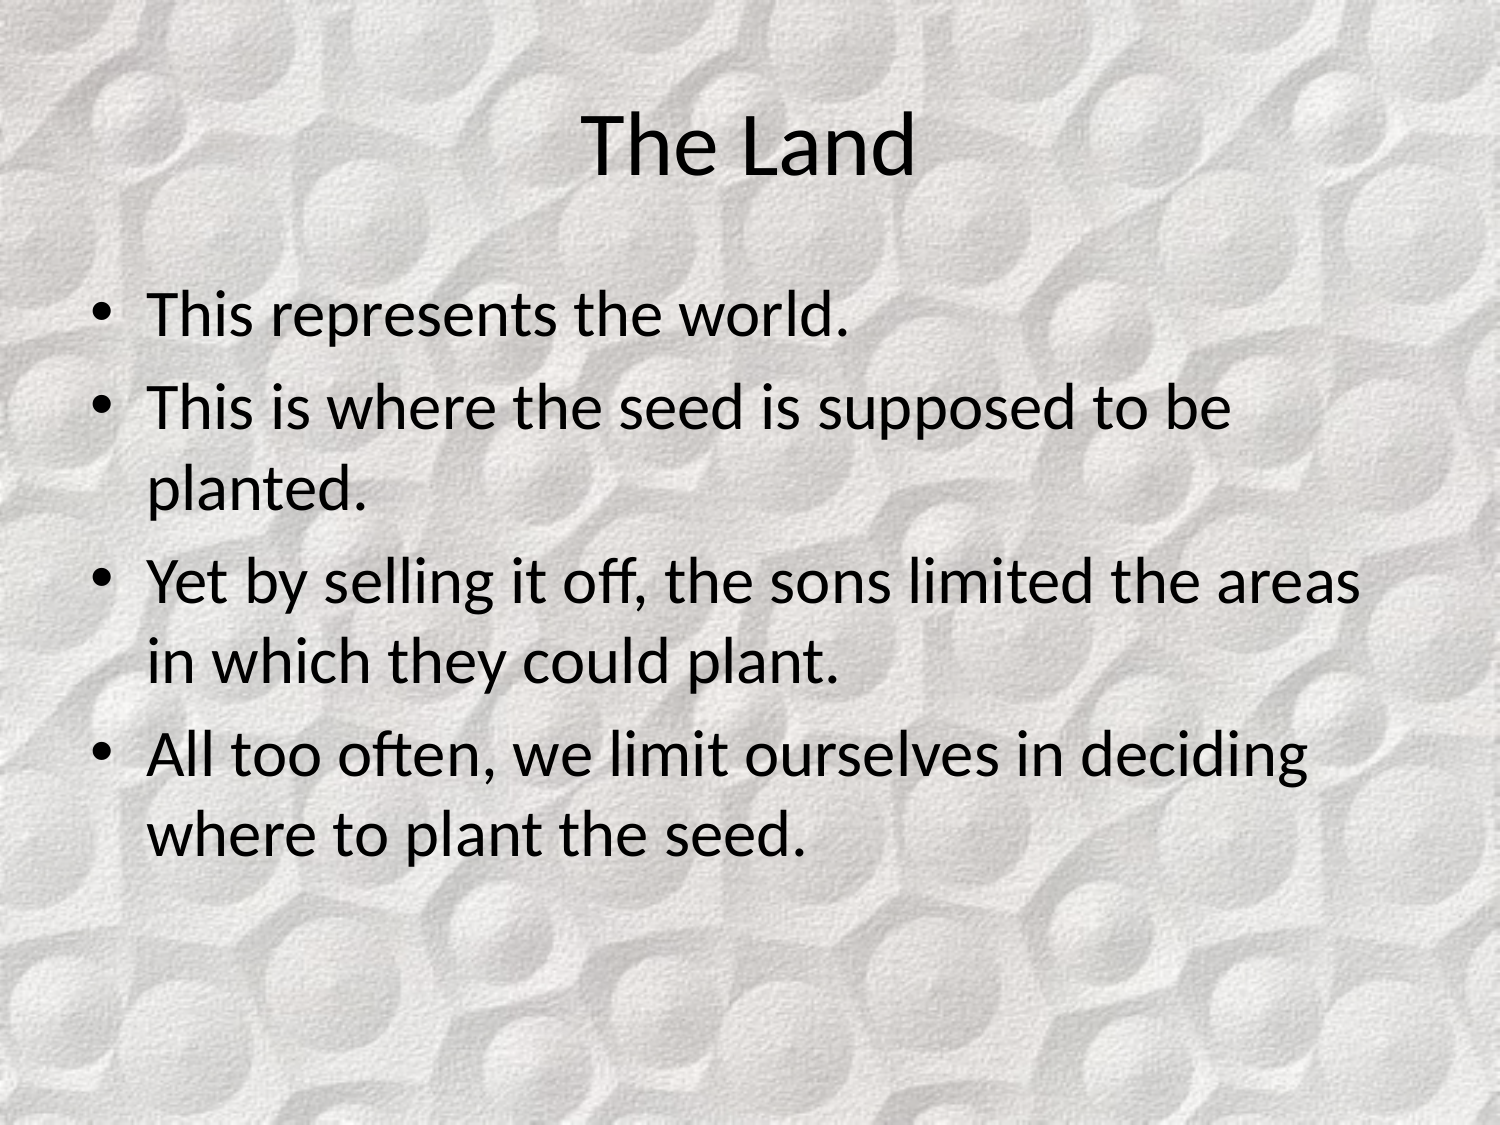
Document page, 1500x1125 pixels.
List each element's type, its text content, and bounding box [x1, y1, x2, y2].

list This represents the world. This is where the seed is supposed to be planted. Yet by selling it off, the sons limited the areas in which they could plant. All too often, we limit ourselves in deciding where to plant the seed. [75, 262, 1425, 1005]
title The Land [75, 45, 1425, 233]
